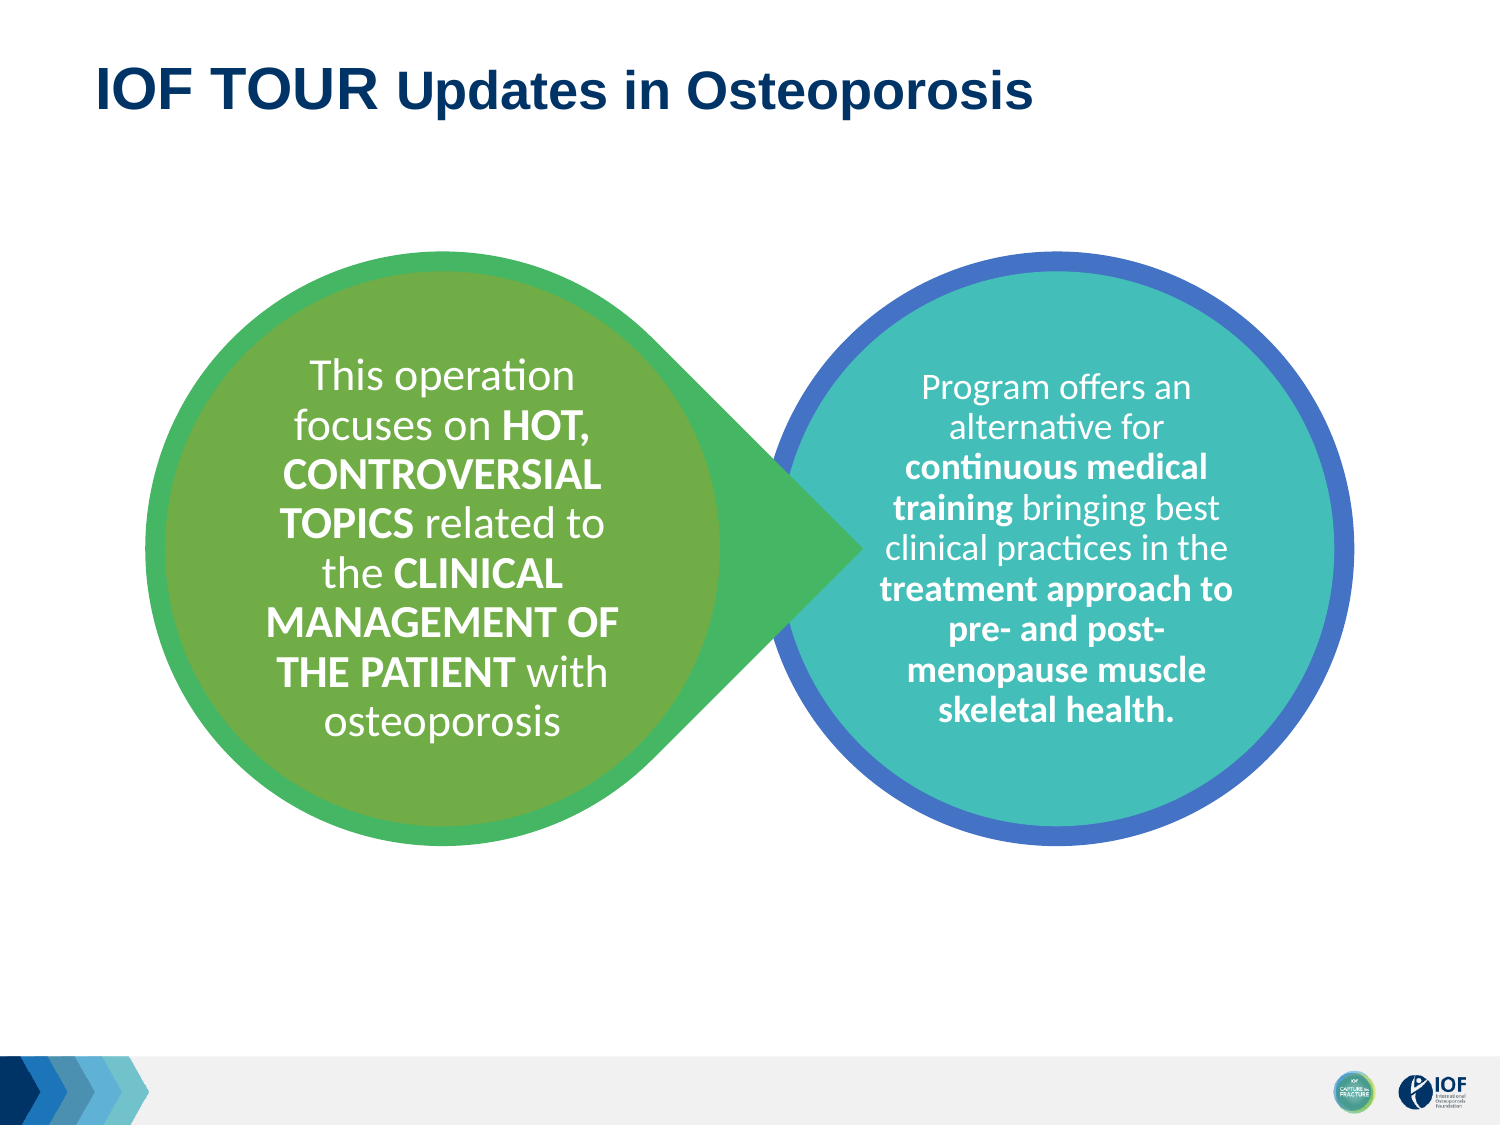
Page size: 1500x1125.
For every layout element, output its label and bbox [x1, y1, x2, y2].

picture [0, 1056, 1500, 1125]
list [0, 22, 1479, 1075]
